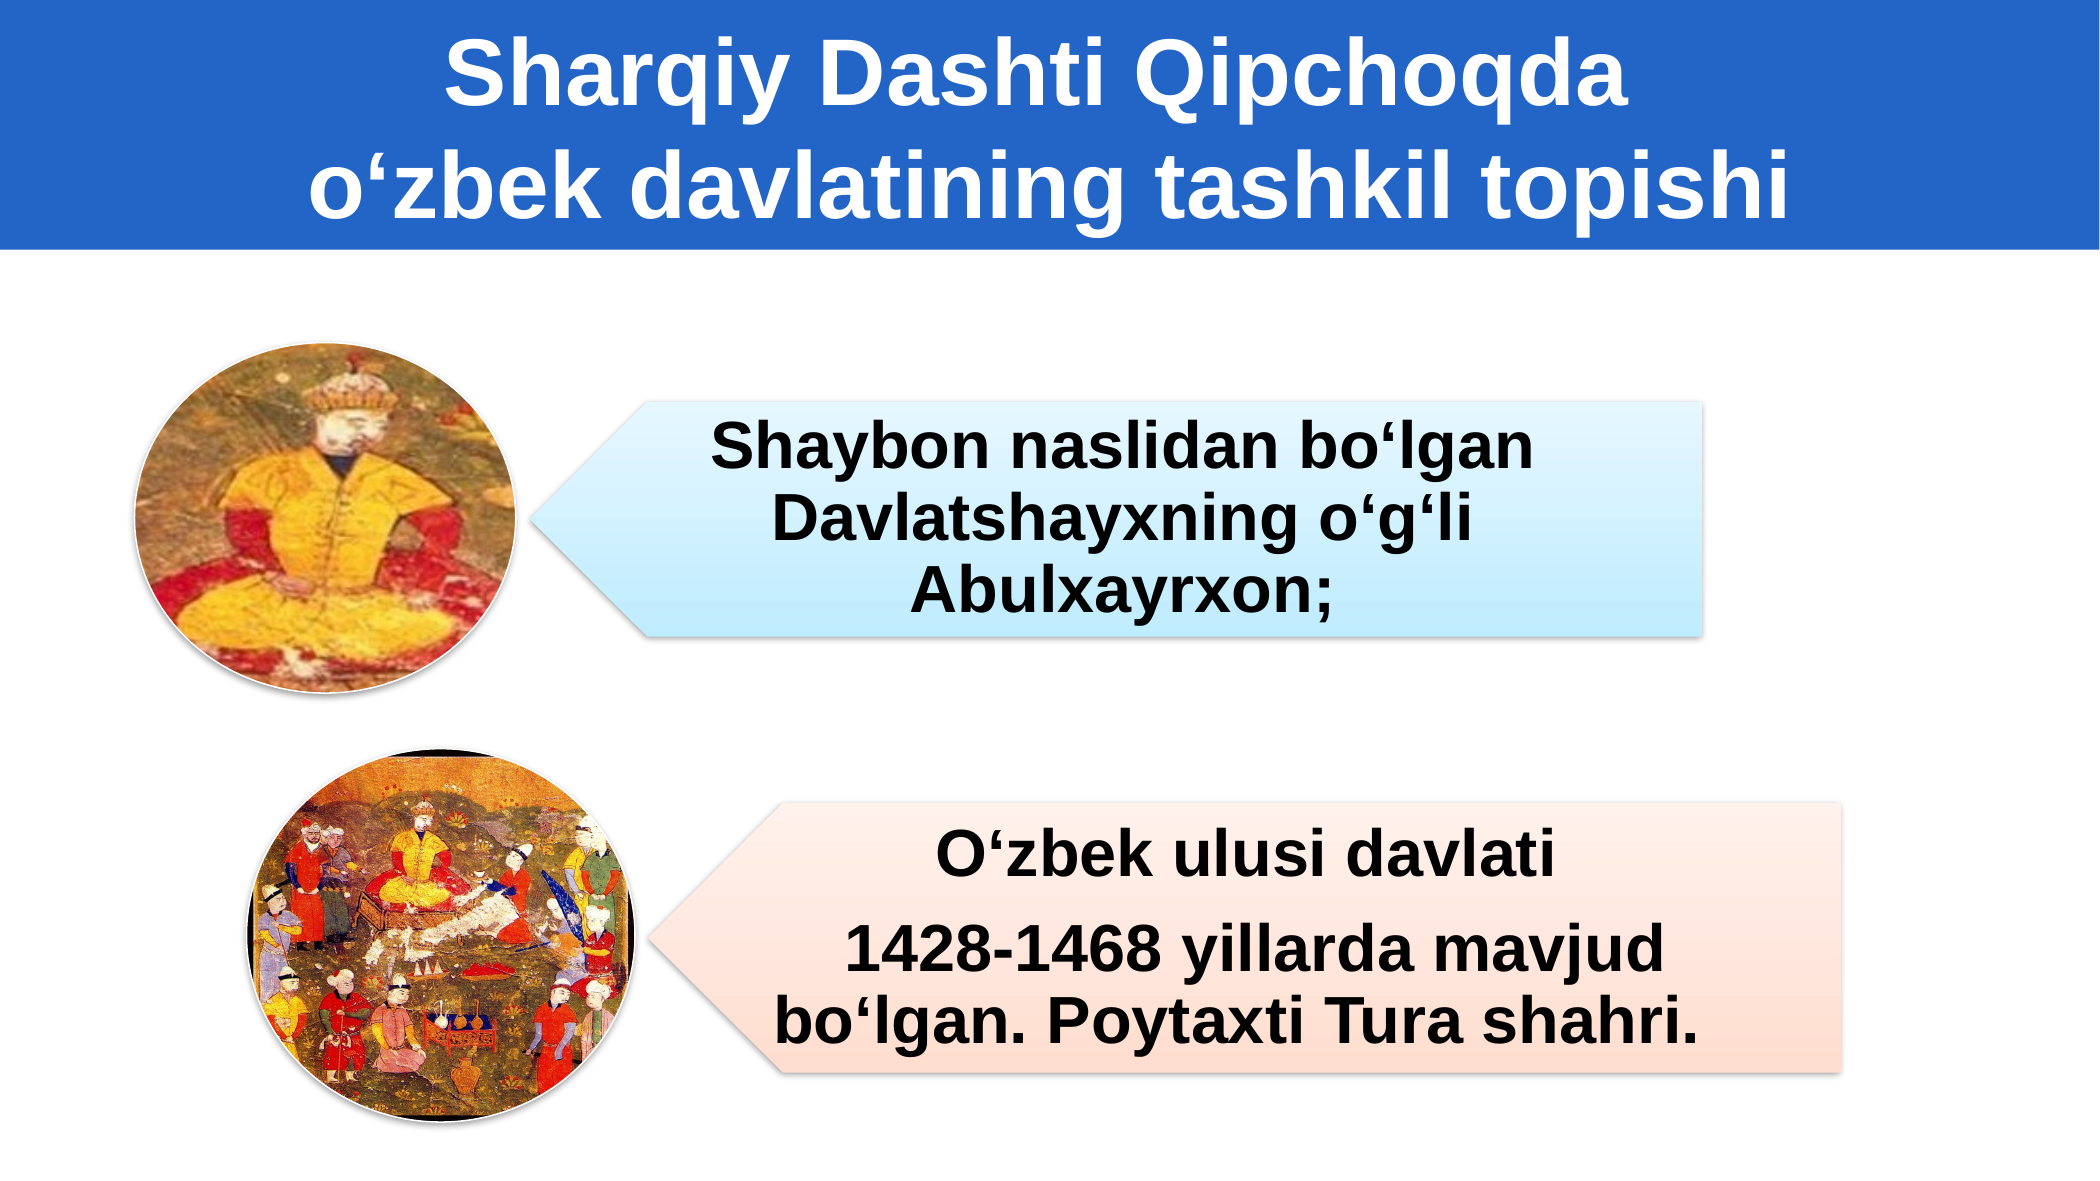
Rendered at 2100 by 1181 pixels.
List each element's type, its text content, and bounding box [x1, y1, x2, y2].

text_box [0, 342, 1842, 1123]
text_box Sharqiy Dashti Qipchoqda o‘zbek davlatining tashkil topishi [0, 2, 2100, 246]
text_box [0, 246, 2100, 250]
